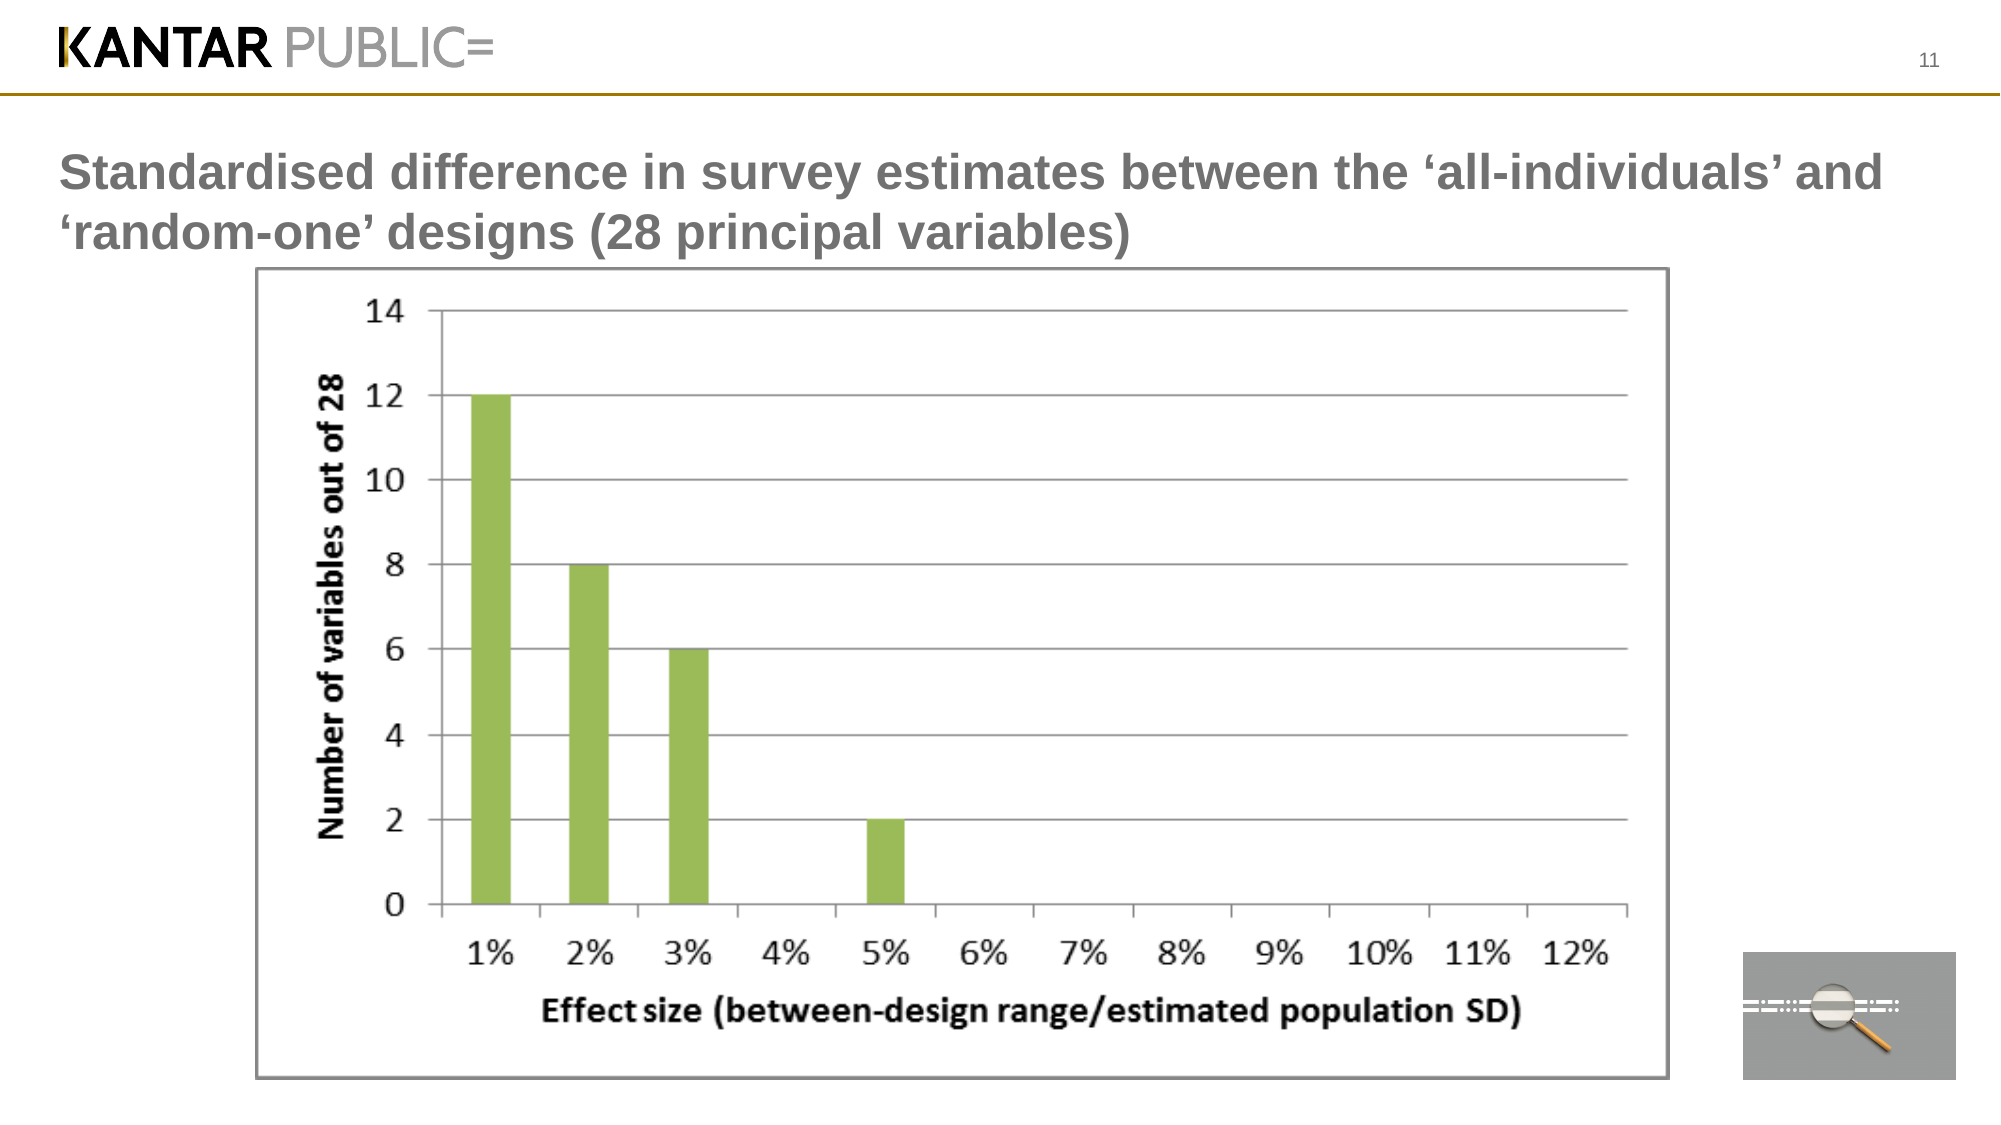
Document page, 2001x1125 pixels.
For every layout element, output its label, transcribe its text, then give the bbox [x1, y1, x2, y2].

picture [255, 267, 1670, 1080]
picture [59, 13, 493, 81]
title Standardised difference in survey estimates between the ‘all-individuals’ and ‘random-one’ designs (28 principal variables) [59, 139, 1939, 256]
slide_number 11 [1780, 43, 1941, 76]
picture [1742, 952, 1956, 1080]
